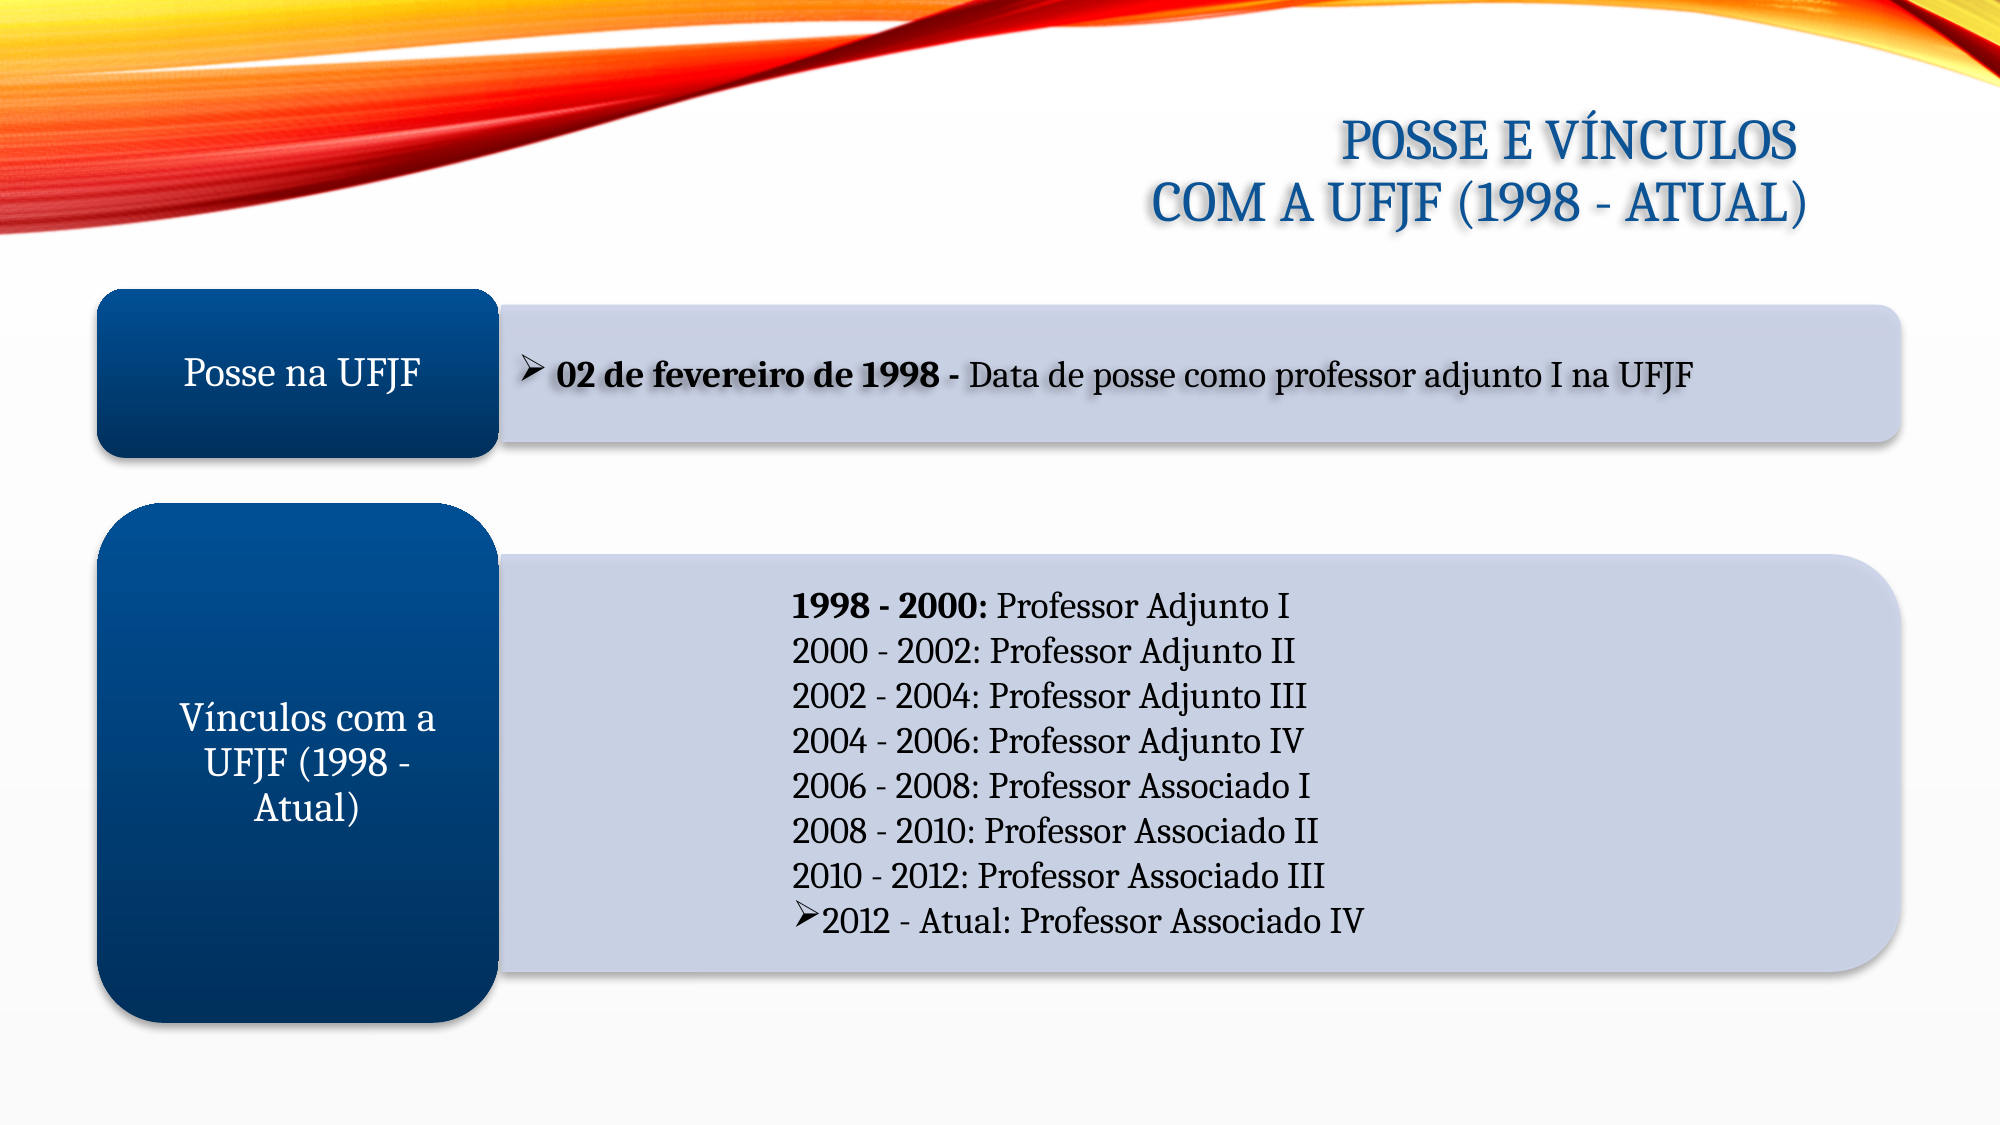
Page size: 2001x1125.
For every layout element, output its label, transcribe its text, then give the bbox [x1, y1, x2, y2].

text_box Posse e Vínculos com a UFJF (1998 - Atual) [919, 102, 1826, 244]
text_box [96, 288, 1904, 459]
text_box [96, 502, 1904, 1024]
picture [0, 0, 2000, 237]
